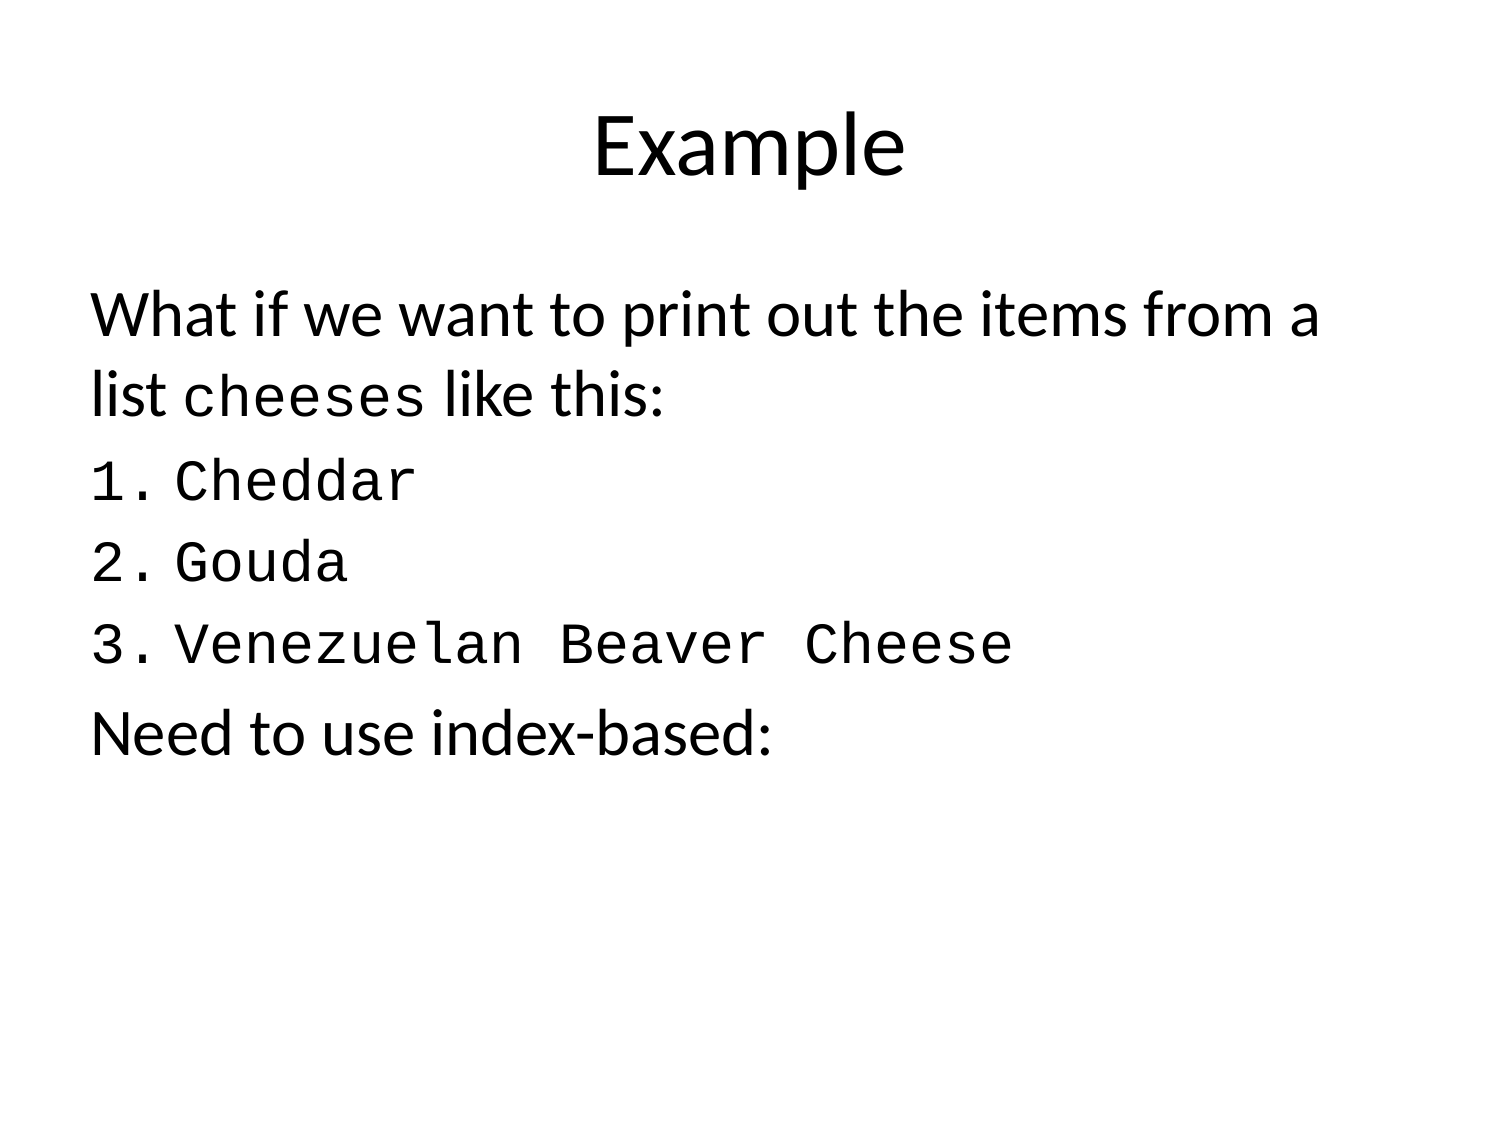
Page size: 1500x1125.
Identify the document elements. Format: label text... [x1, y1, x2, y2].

title Example [75, 45, 1425, 233]
list What if we want to print out the items from a list cheeses like this: Cheddar Gouda Venezuelan Beaver Cheese Need to use index-based: [75, 262, 1425, 1005]
